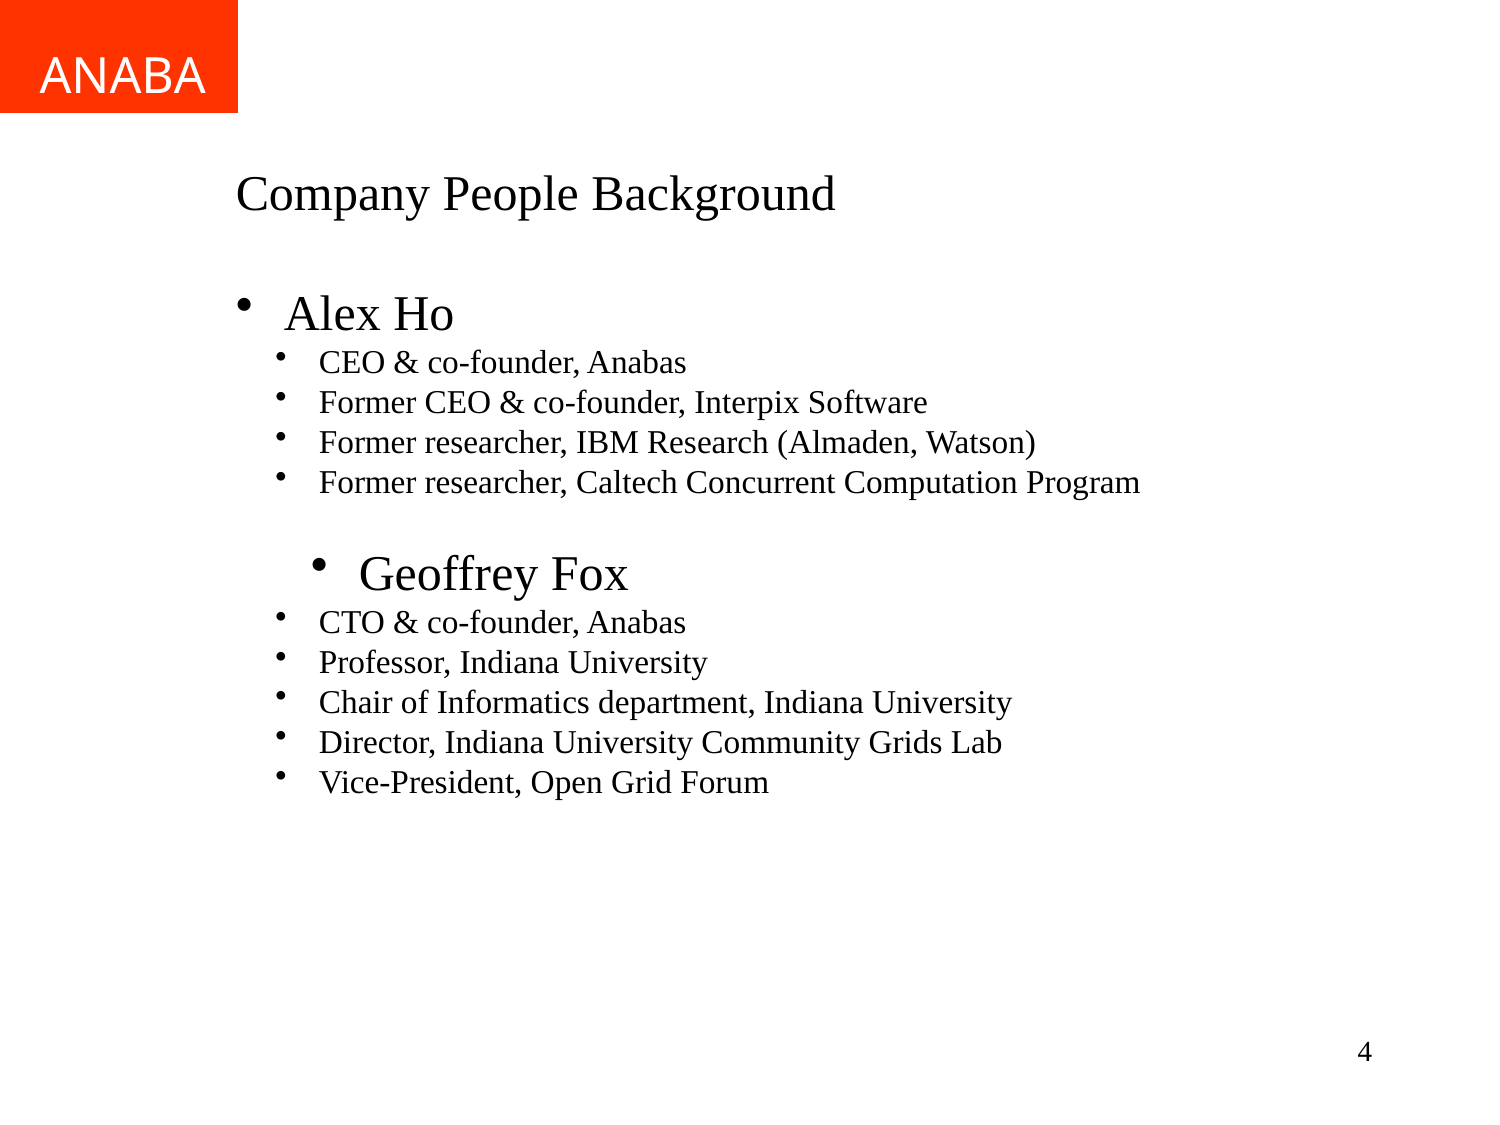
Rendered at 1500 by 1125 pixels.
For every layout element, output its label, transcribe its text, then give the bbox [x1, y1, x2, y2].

text_box ANABAS [24, 36, 238, 172]
slide_number 4 [1074, 1024, 1388, 1101]
text_box Company People Background Alex Ho CEO & co-founder, Anabas Former CEO & co-founder, Interpix Software Former researcher, IBM Research (Almaden, Watson) Former researcher, Caltech Concurrent Computation Program Geoffrey Fox CTO & co-founder, Anabas Professor, Indiana University Chair of Informatics department, Indiana University Director, Indiana University Community Grids Lab Vice-President, Open Grid Forum [220, 153, 1157, 868]
text_box [0, 0, 238, 113]
